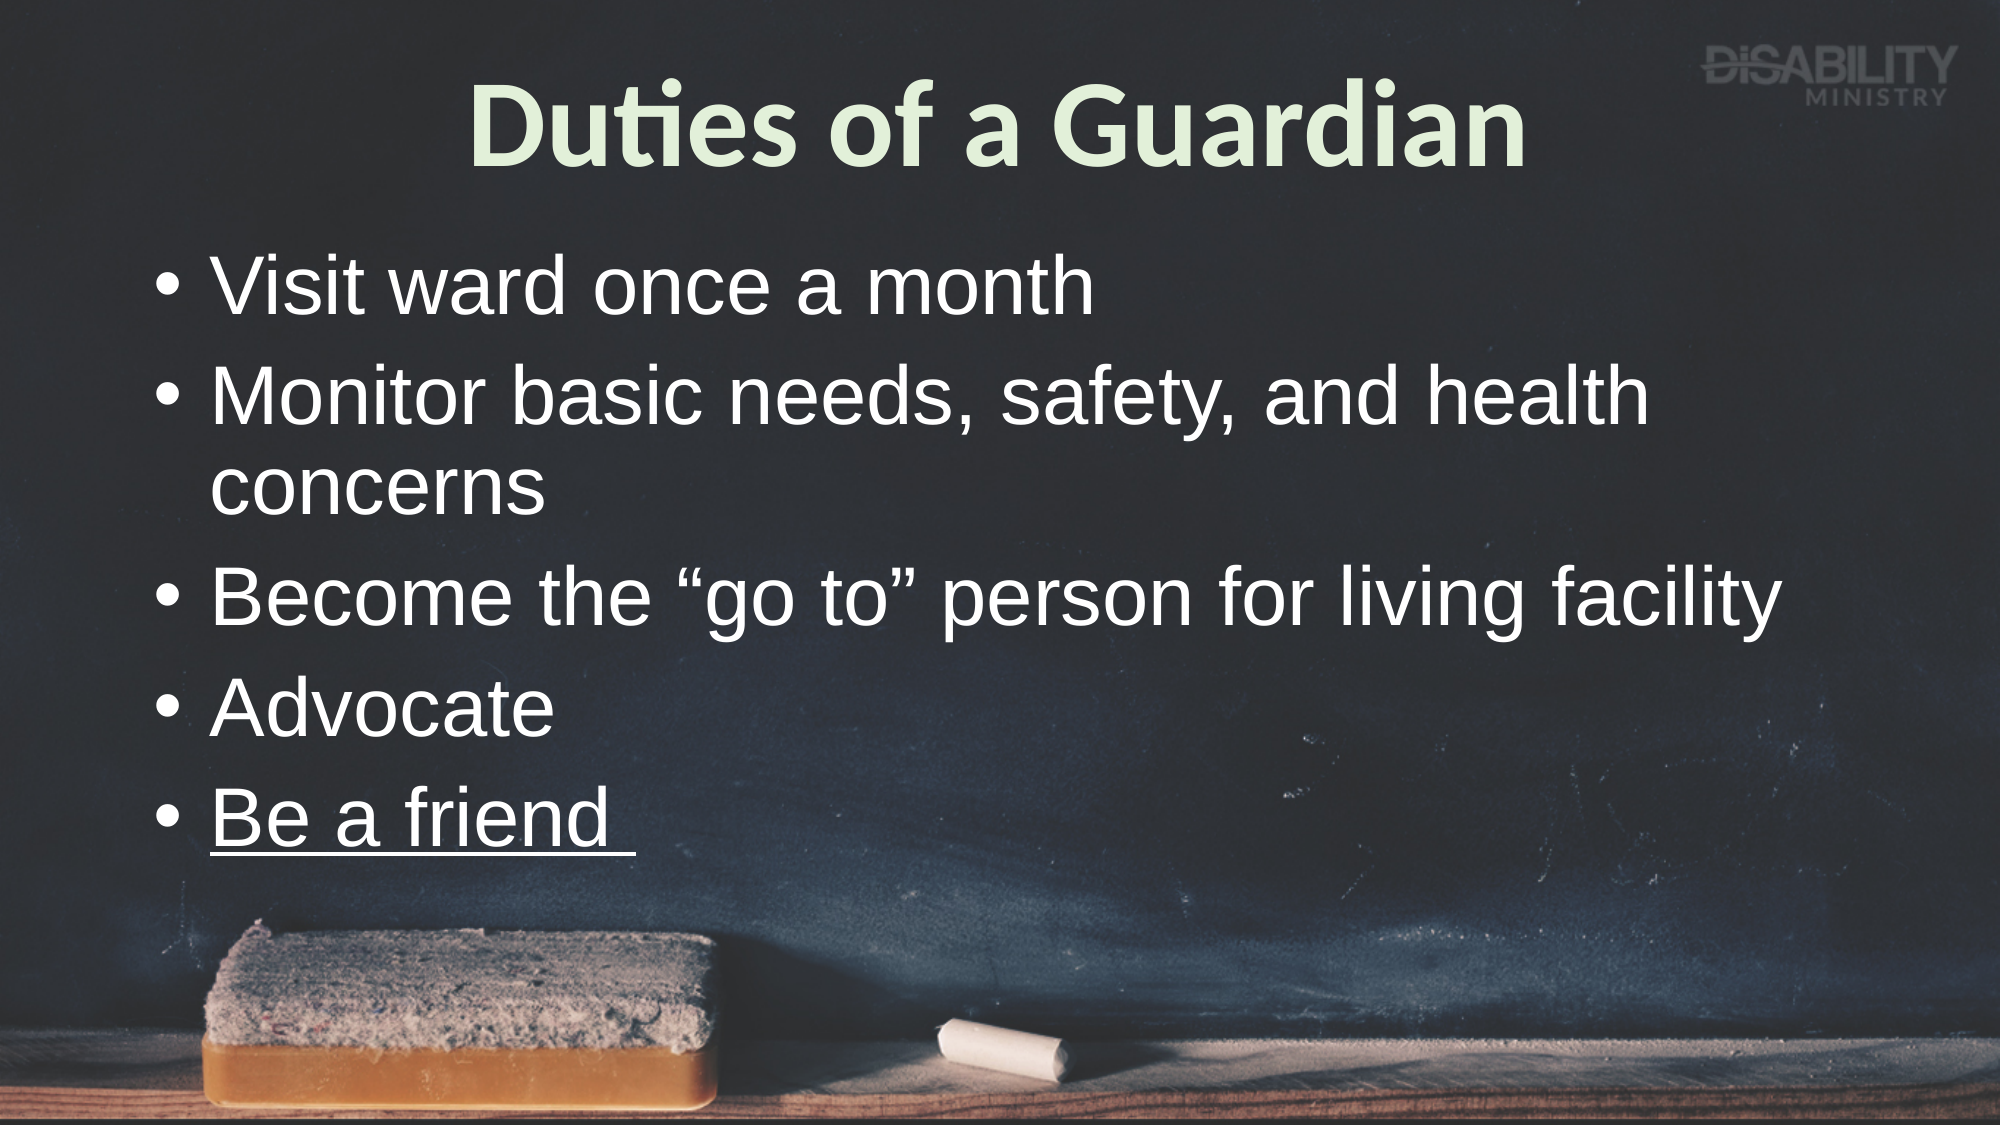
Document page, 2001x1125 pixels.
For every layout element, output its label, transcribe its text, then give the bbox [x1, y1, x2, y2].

picture [0, 0, 2000, 1125]
list Visit ward once a month Monitor basic needs, safety, and health concerns Become the “go to” person for living facility Advocate Be a friend [138, 234, 1864, 928]
title Duties of a Guardian [136, 17, 1862, 235]
